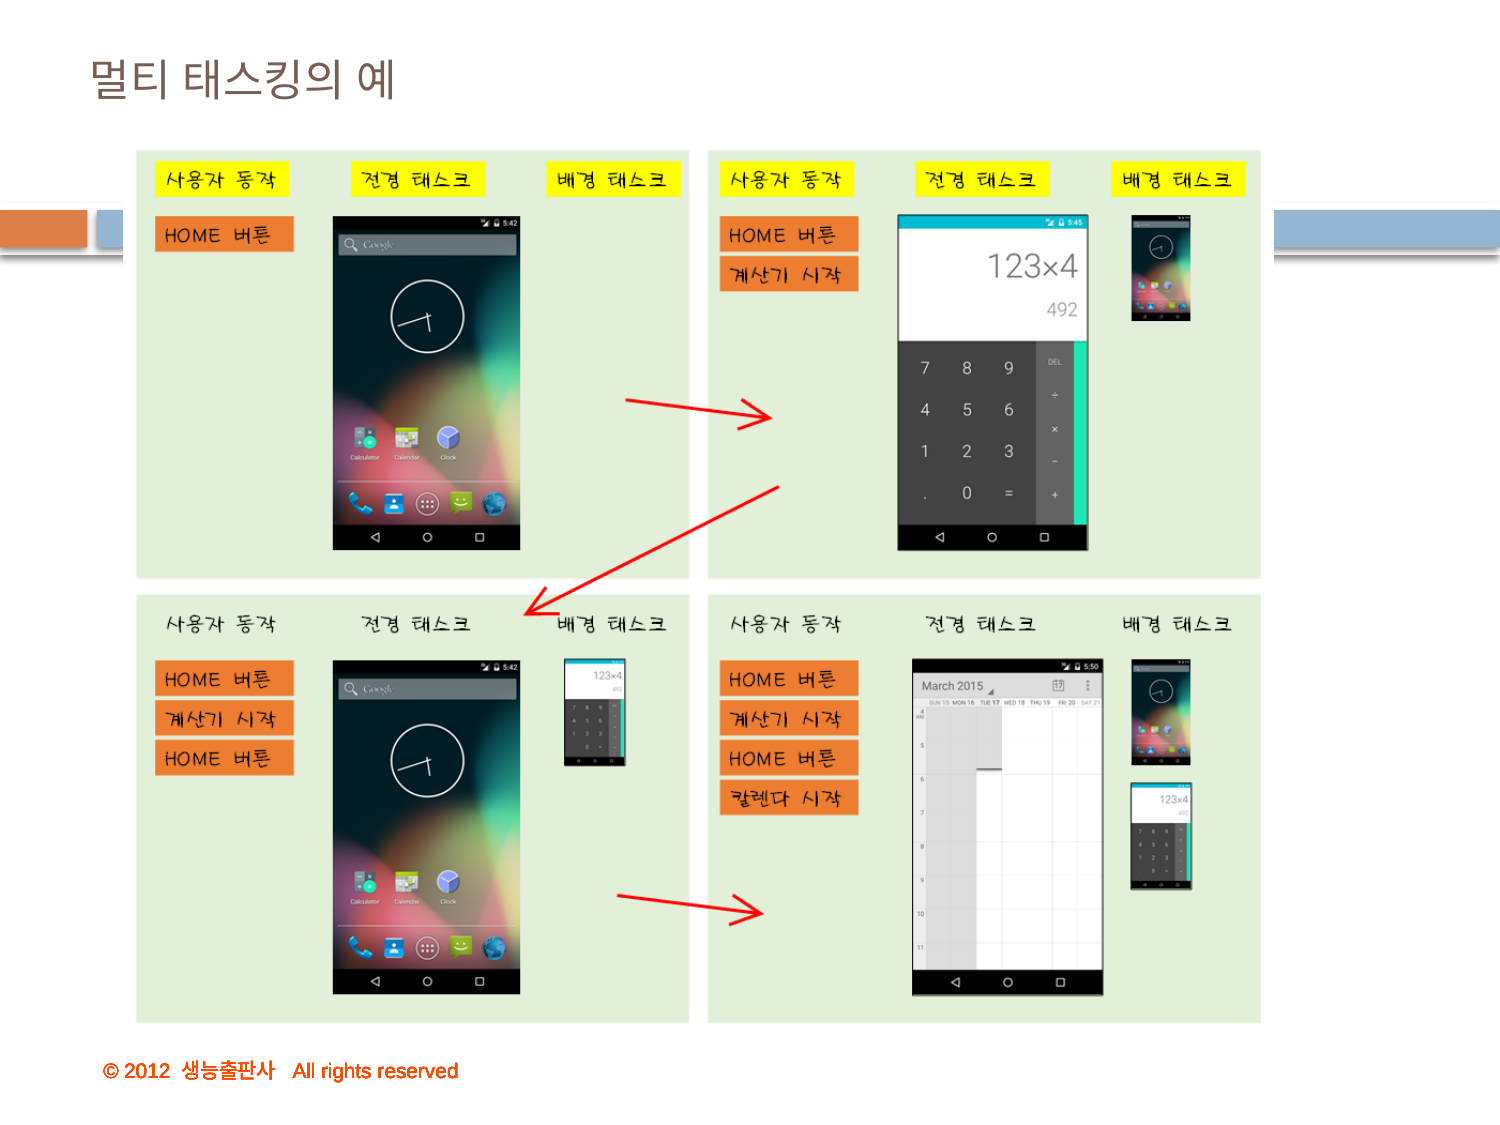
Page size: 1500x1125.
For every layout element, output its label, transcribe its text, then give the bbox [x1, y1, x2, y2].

picture [123, 136, 1275, 1035]
title 멀티 태스킹의 예 [75, 45, 1300, 114]
